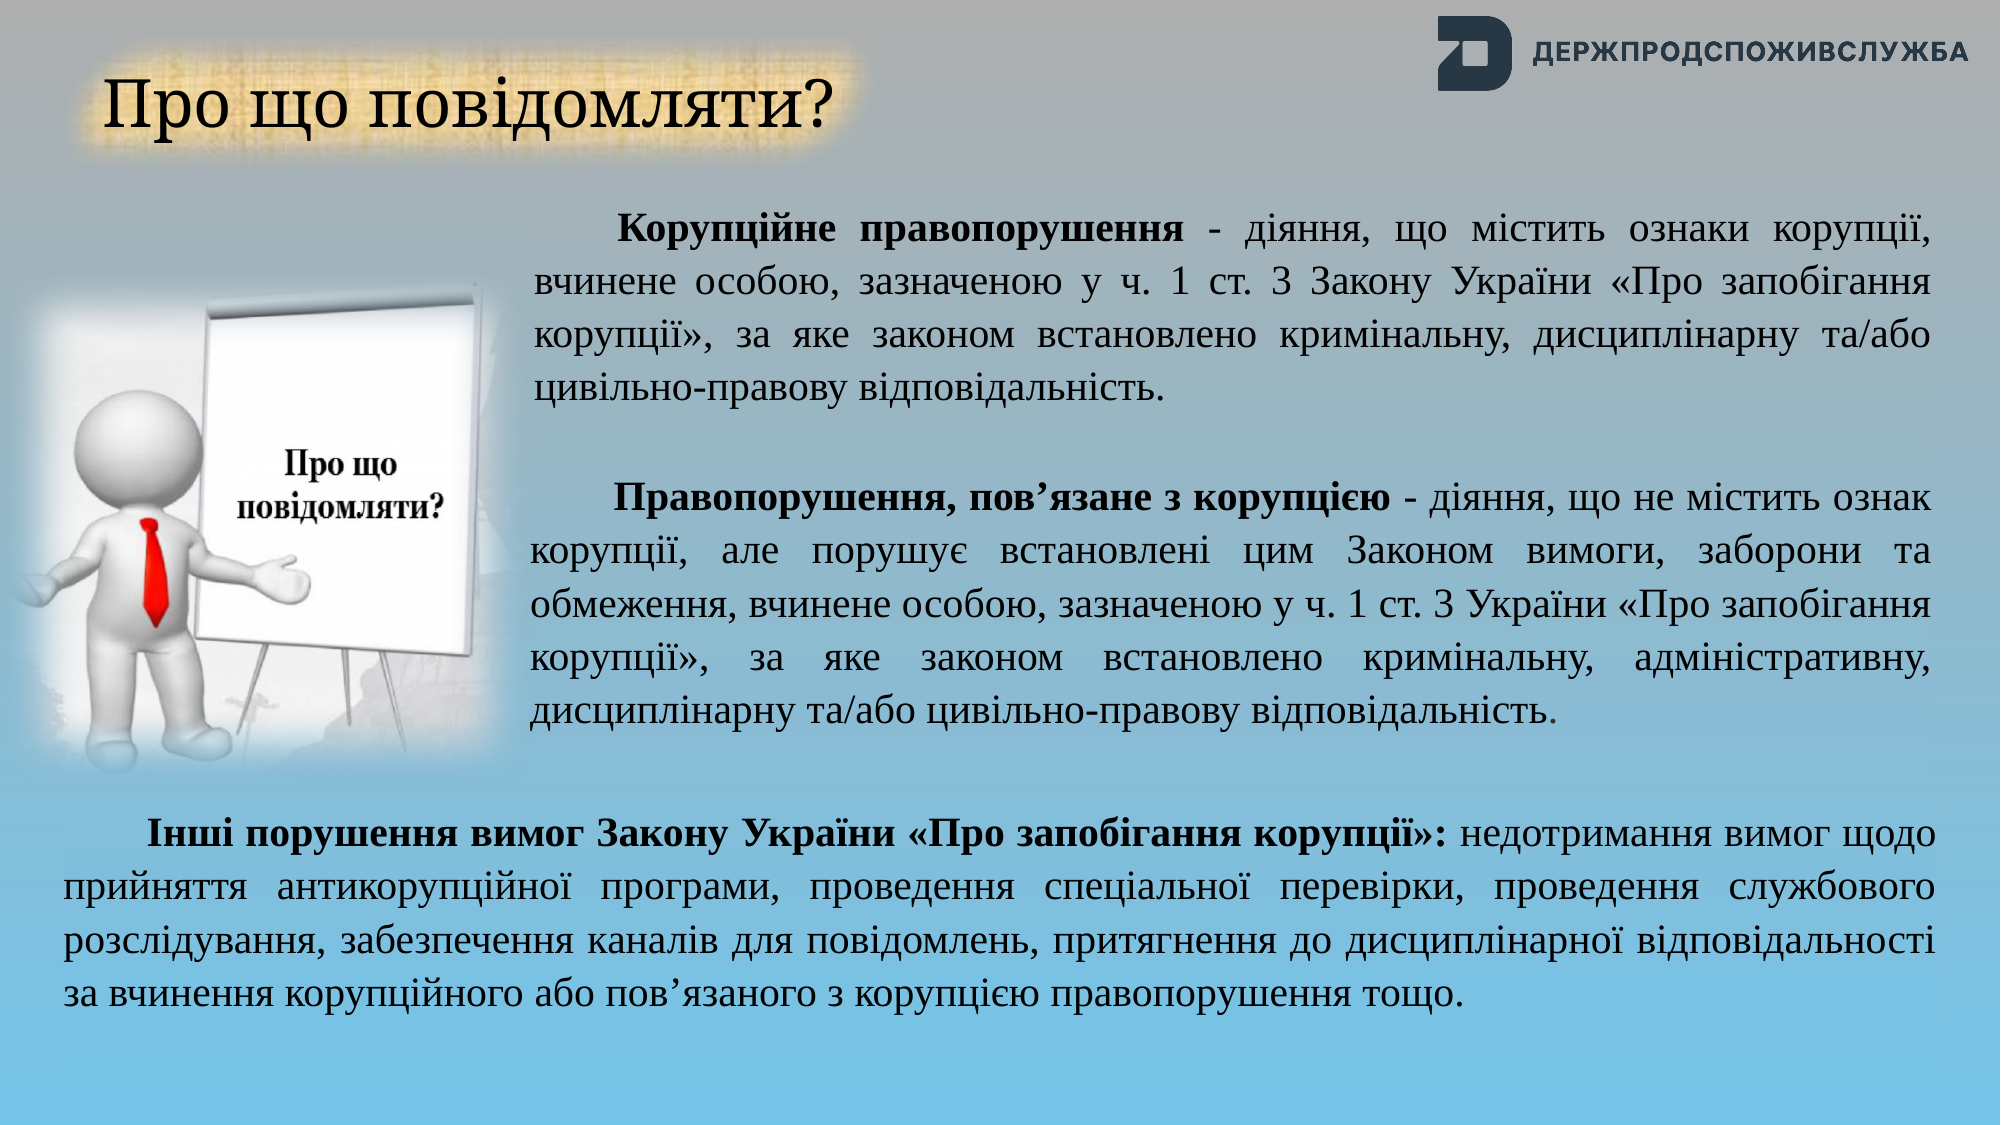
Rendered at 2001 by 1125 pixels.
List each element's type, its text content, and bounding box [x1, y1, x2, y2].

text_box Корупційне правопорушення - діяння, що містить ознаки корупції, вчинене особою, зазначеною у ч. 1 ст. 3 Закону України «Про запобігання корупції», за яке законом встановлено кримінальну, дисциплінарну та/або цивільно-правову відповідальність. [534, 195, 1932, 449]
text_box Про що повідомляти? [107, 77, 833, 127]
picture [0, 264, 532, 785]
text_box Правопорушення, пов’язане з корупцією - діяння, що не містить ознак корупції, але порушує встановлені цим Законом вимоги, заборони та обмеження, вчинене особою, зазначеною у ч. 1 ст. 3 України «Про запобігання корупції», за яке законом встановлено кримінальну, адміністративну, дисциплінарну та/або цивільно-правову відповідальність. [532, 465, 1932, 774]
text_box Інші порушення вимог Закону України «Про запобігання корупції»: недотримання вимог щодо прийняття антикорупційної програми, проведення спеціальної перевірки, проведення службового розслідування, забезпечення каналів для повідомлень, притягнення до дисциплінарної відповідальності за вчинення корупційного або пов’язаного з корупцією правопорушення тощо. [63, 801, 1937, 1057]
picture [1438, 16, 1970, 92]
